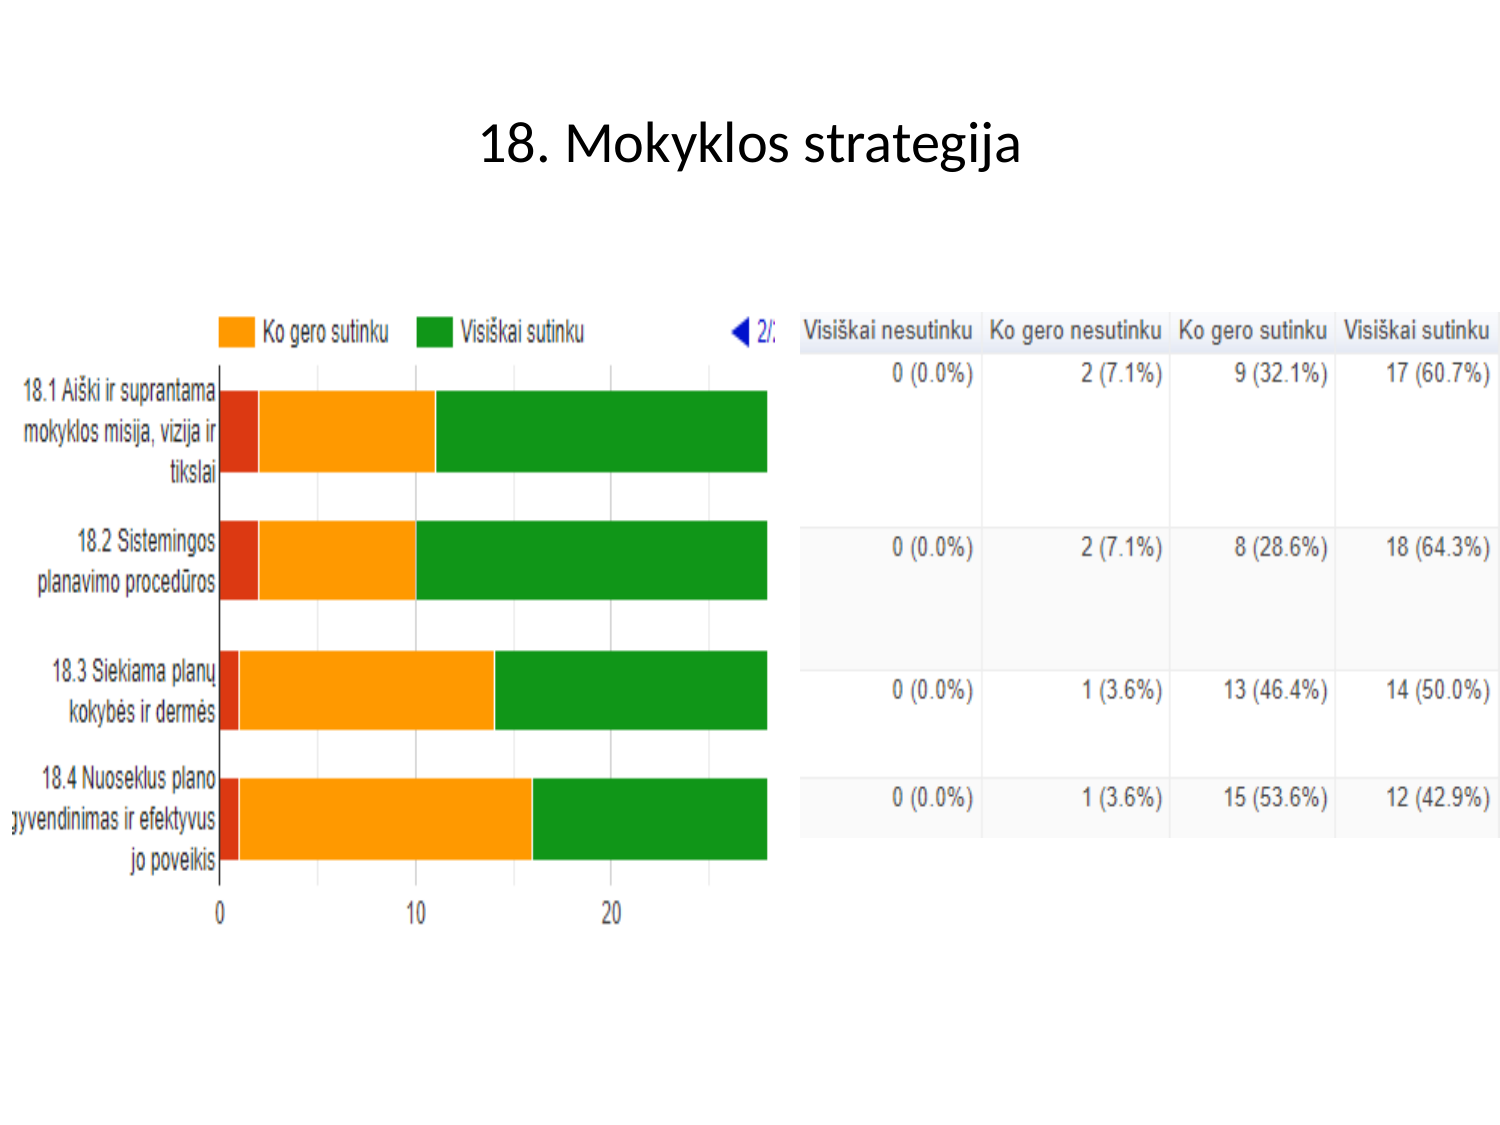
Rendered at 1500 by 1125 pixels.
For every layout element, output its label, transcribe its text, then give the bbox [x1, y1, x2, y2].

title 18. Mokyklos strategija [75, 45, 1425, 233]
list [12, 287, 776, 951]
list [799, 312, 1500, 839]
